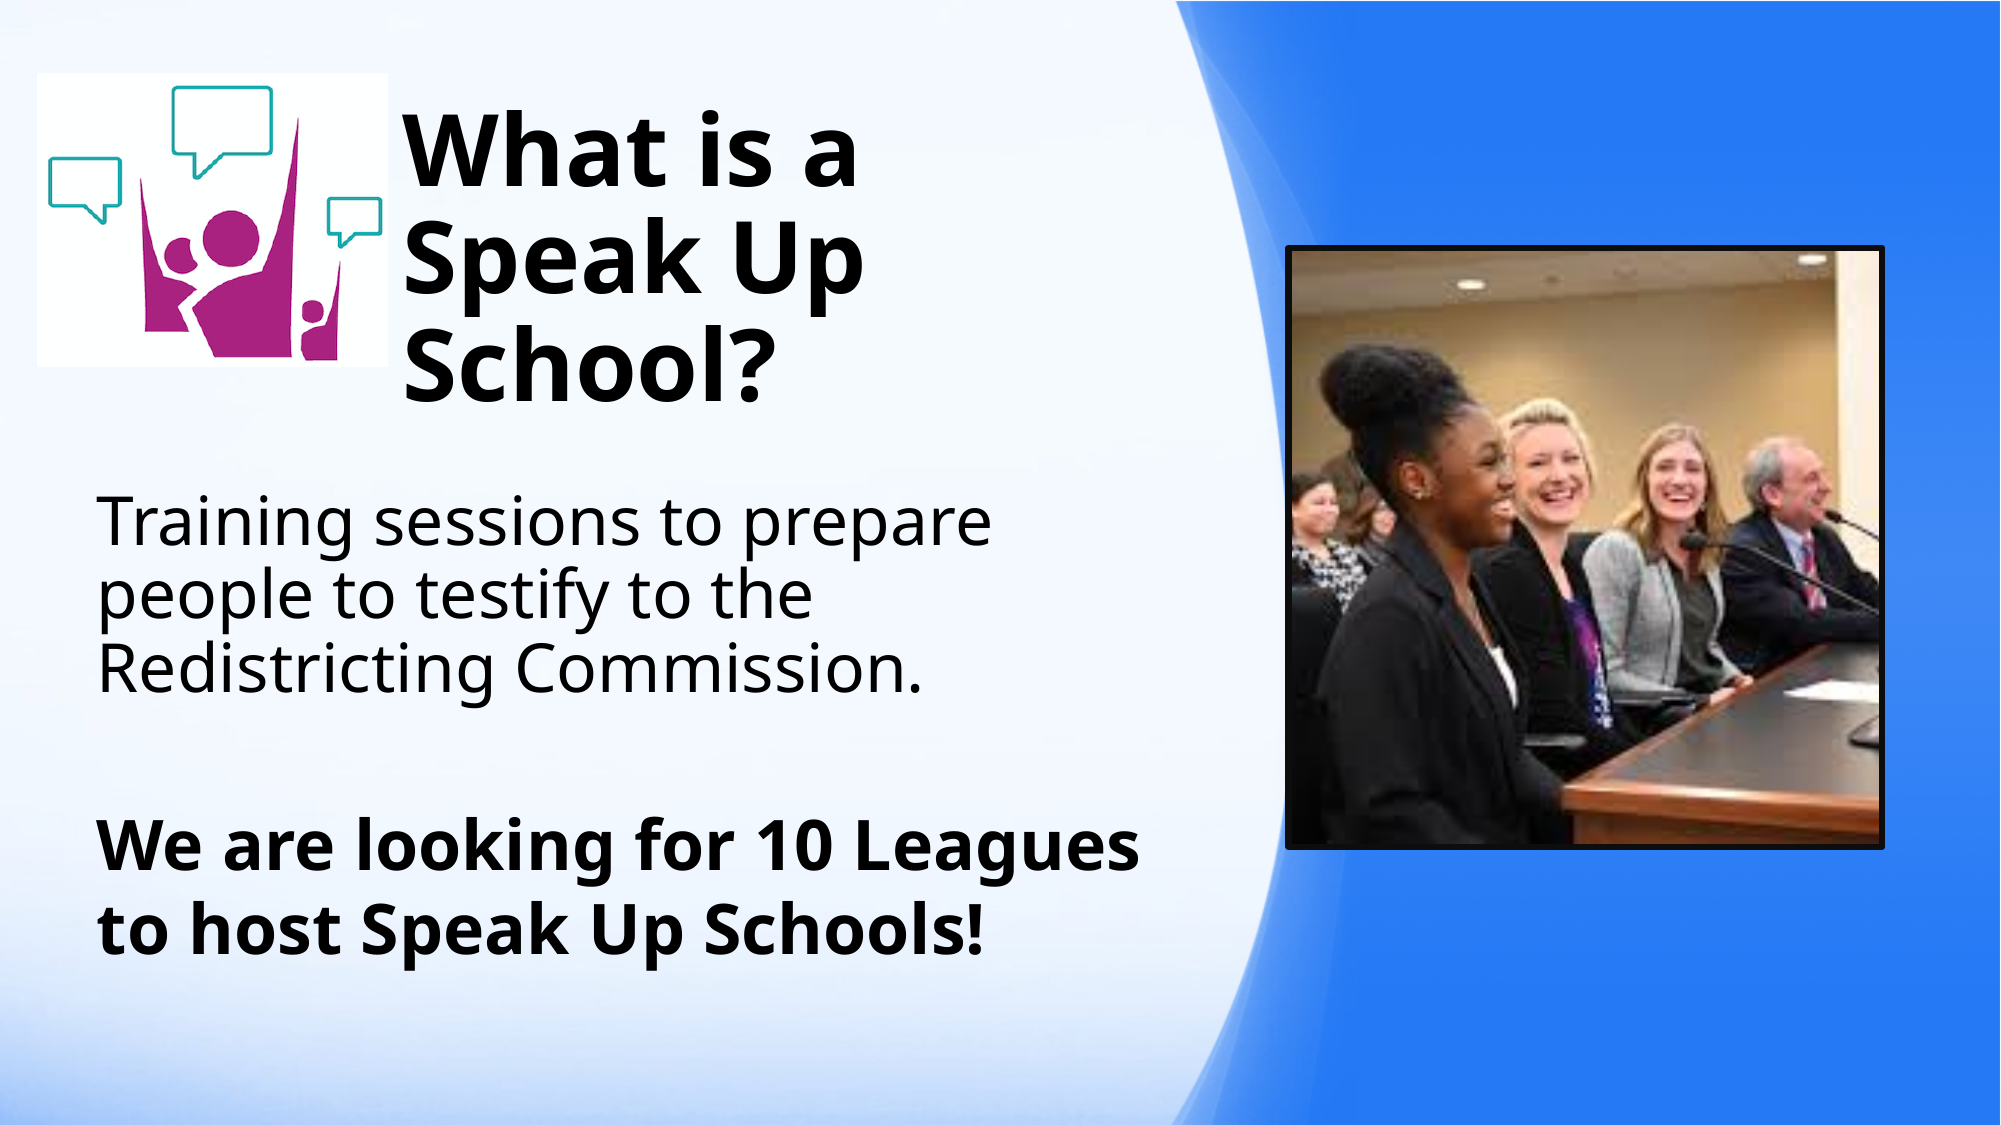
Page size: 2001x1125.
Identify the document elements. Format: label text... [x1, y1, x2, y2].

title What is a Speak Up School? [387, 301, 941, 432]
picture [0, 0, 2001, 1125]
list Training sessions to prepare people to testify to the Redistricting Commission. We are looking for 10 Leagues to host Speak Up Schools! [81, 479, 1158, 1077]
